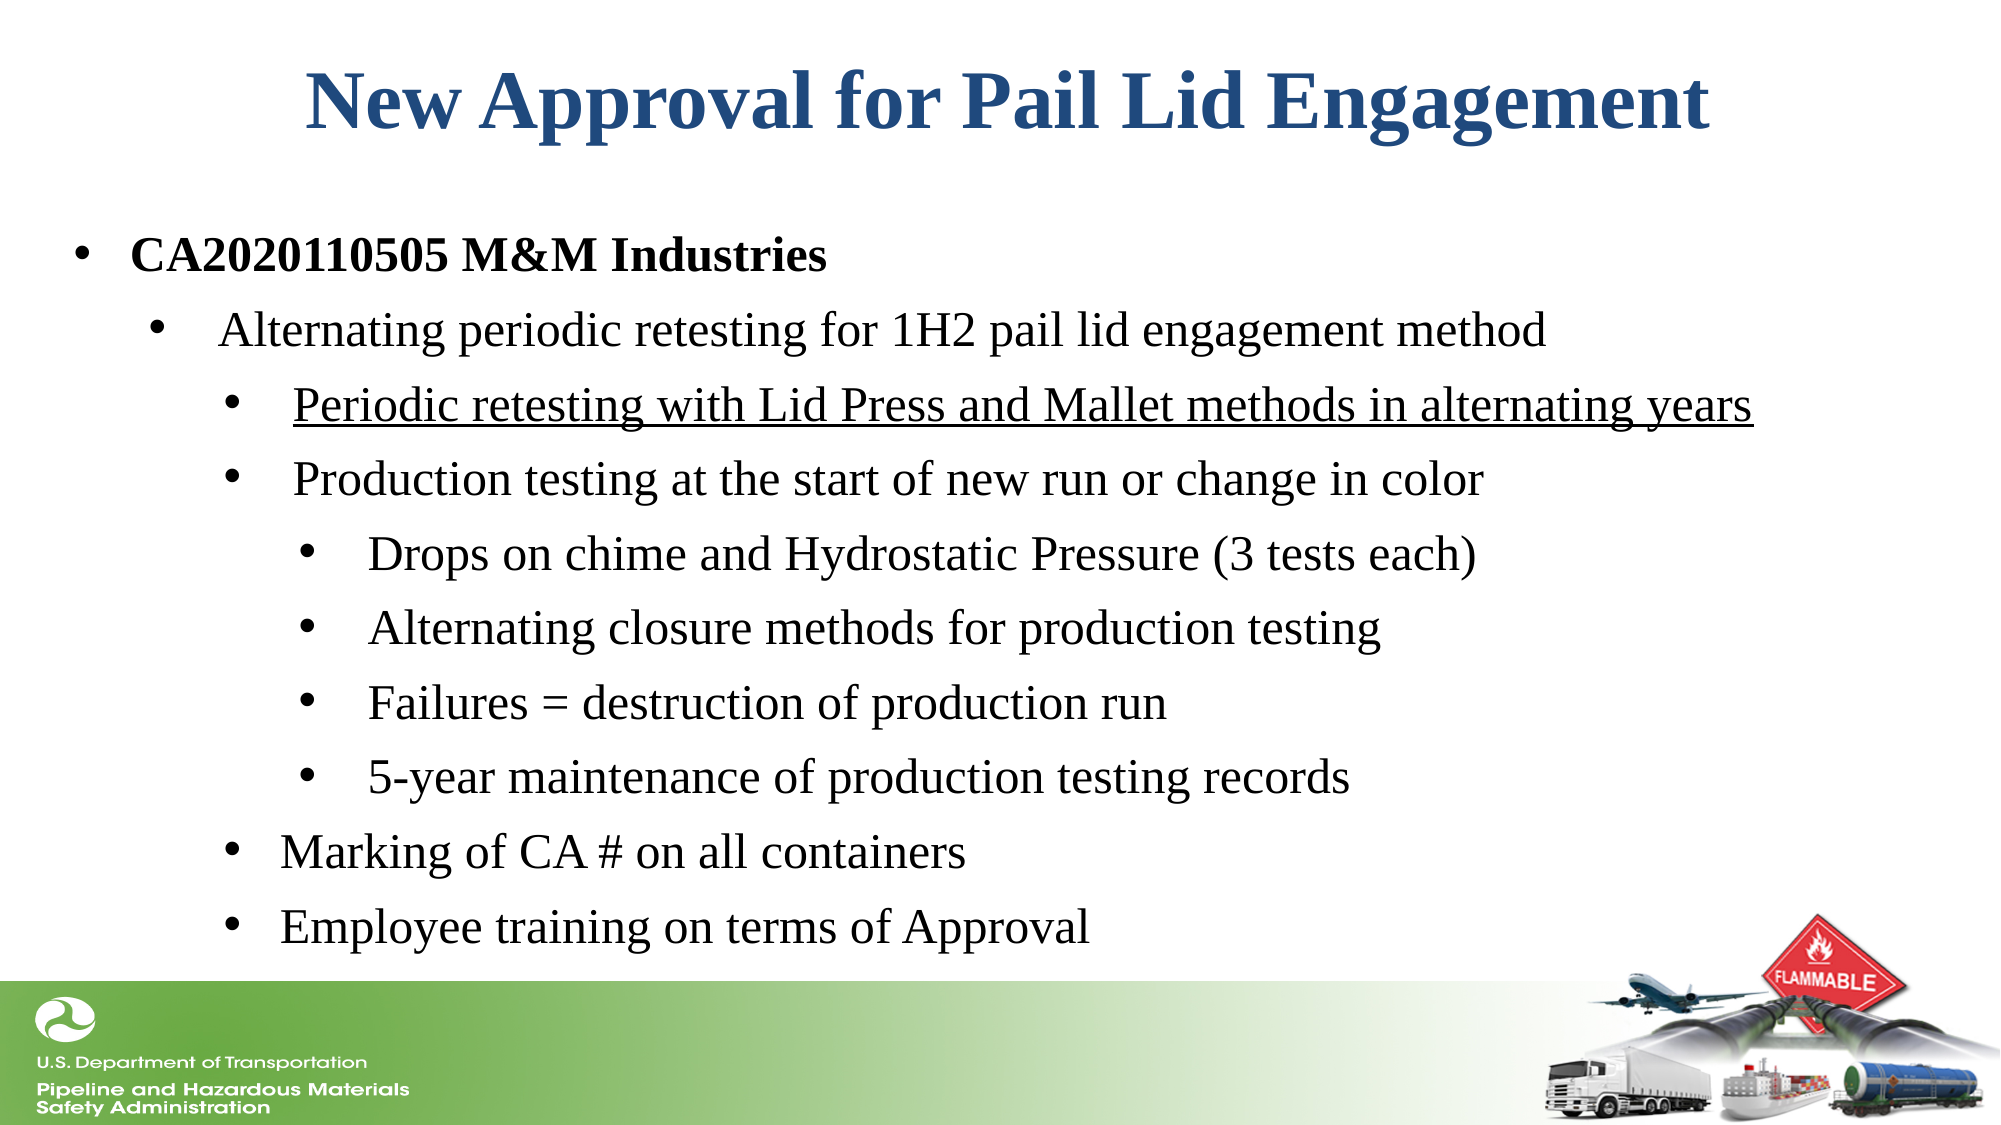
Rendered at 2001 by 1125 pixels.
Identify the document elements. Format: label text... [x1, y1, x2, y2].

picture [0, 0, 2001, 1125]
title New Approval for Pail Lid Engagement [40, 37, 1977, 169]
list CA2020110505 M&M Industries Alternating periodic retesting for 1H2 pail lid engagement method Periodic retesting with Lid Press and Mallet methods in alternating years Production testing at the start of new run or change in color Drops on chime and Hydrostatic Pressure (3 tests each) Alternating closure methods for production testing Failures = destruction of production run 5-year maintenance of production testing records Marking of CA # on all containers Employee training on terms of Approval [40, 209, 1890, 956]
